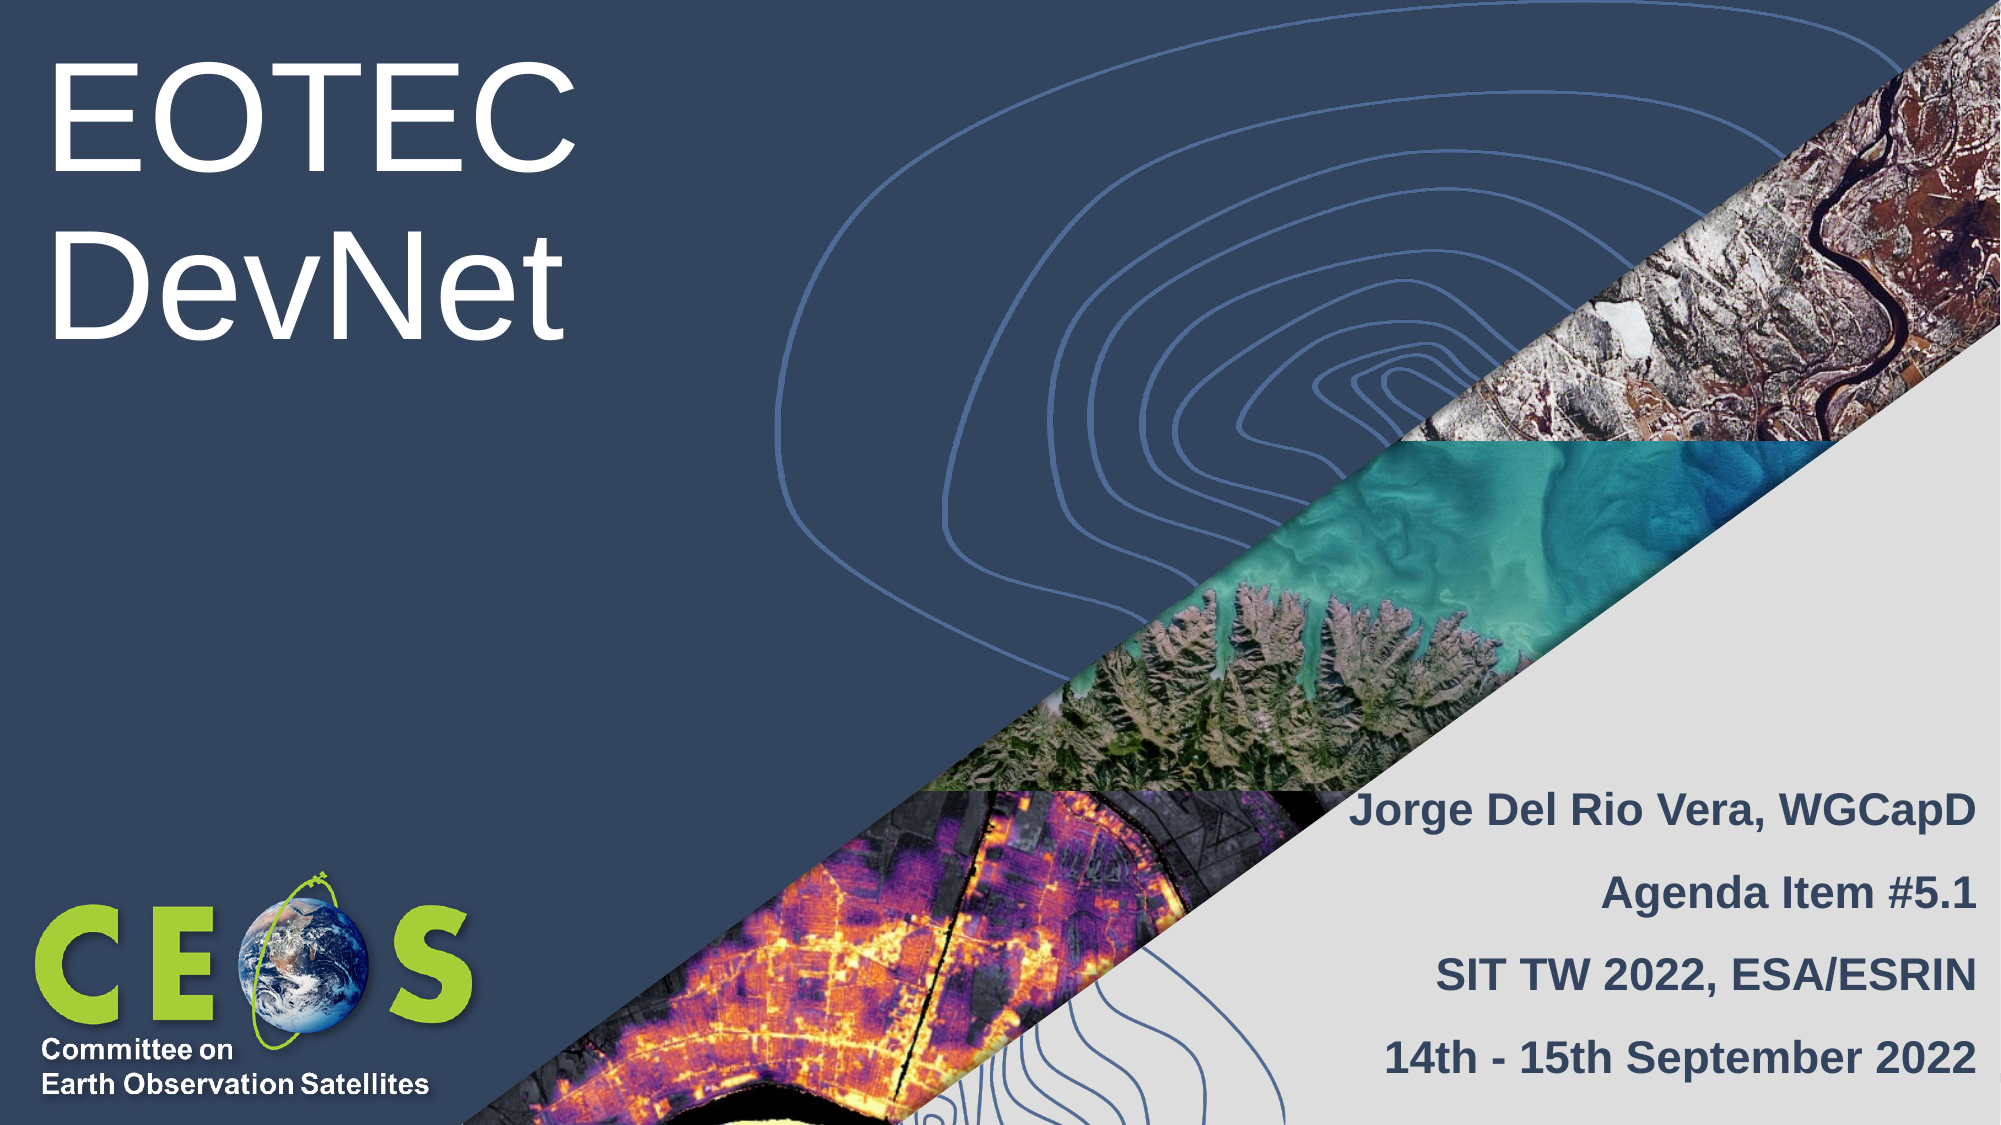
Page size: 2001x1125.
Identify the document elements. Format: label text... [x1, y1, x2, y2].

text_box Jorge Del Rio Vera, WGCapD Agenda Item #5.1 SIT TW 2022, ESA/ESRIN 14th - 15th September 2022 [1184, 697, 1978, 1125]
title EOTEC DevNet [28, 28, 1039, 681]
picture [22, 0, 2001, 1125]
